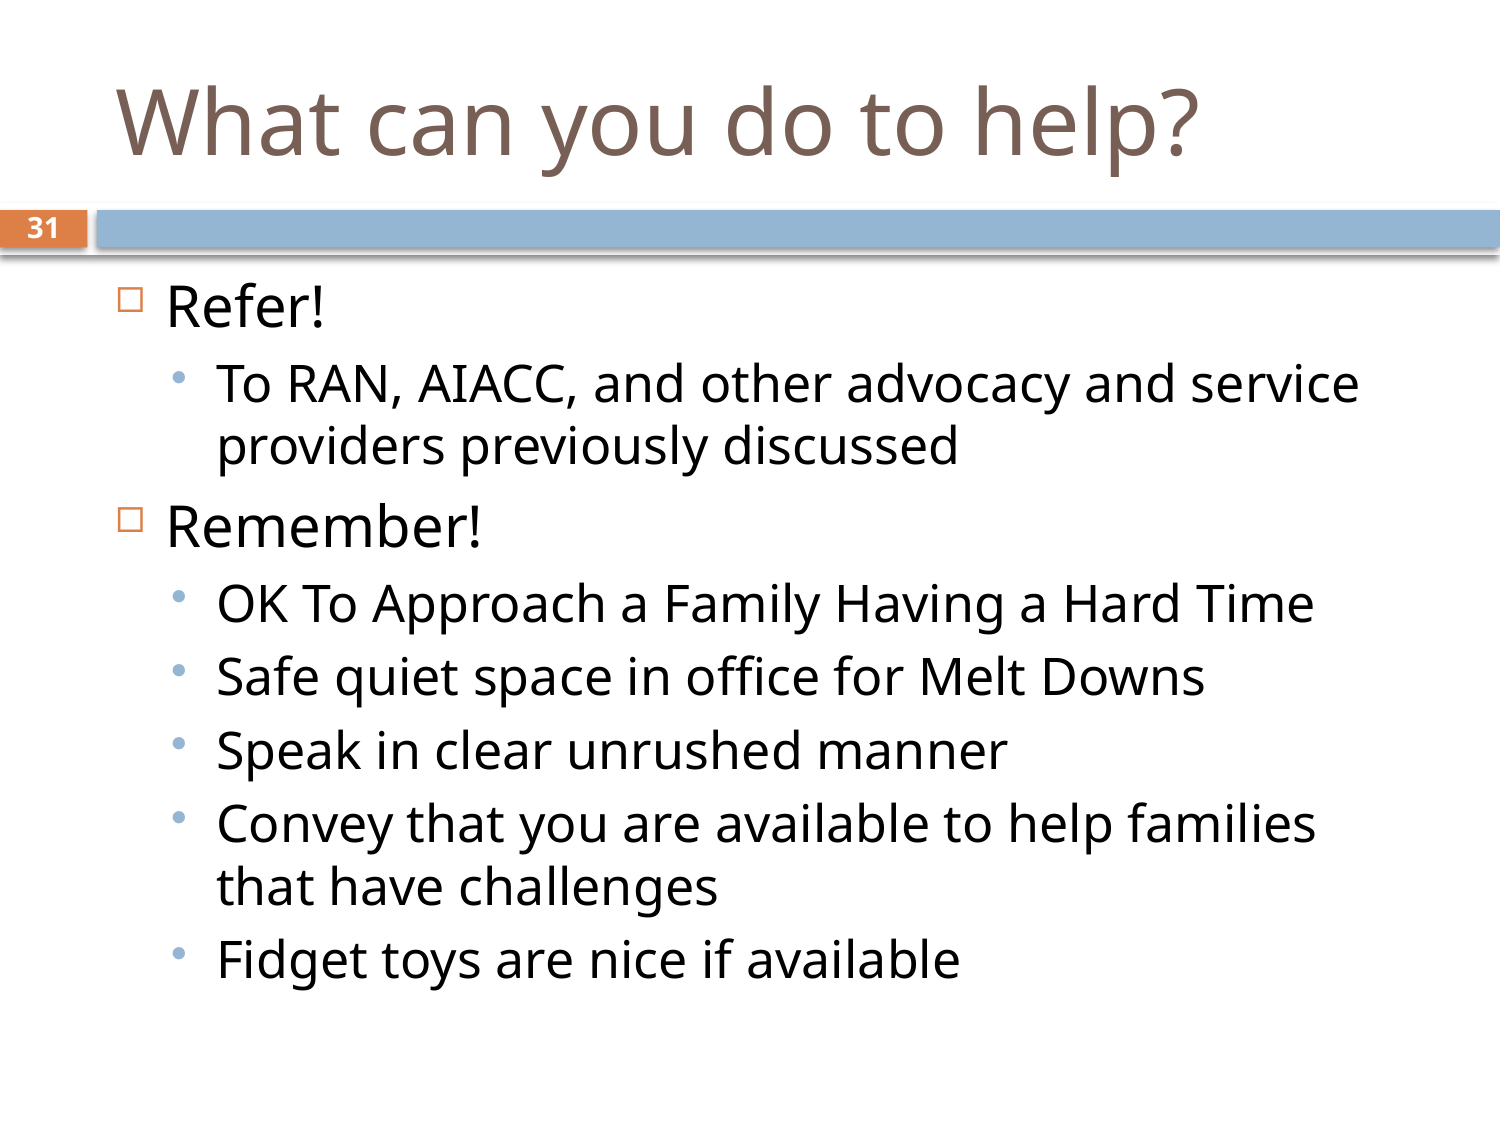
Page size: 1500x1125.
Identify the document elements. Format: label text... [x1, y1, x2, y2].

slide_number 31 [0, 208, 88, 249]
title What can you do to help? [100, 37, 1438, 200]
list Refer! To RAN, AIACC, and other advocacy and service providers previously discussed Remember! OK To Approach a Family Having a Hard Time Safe quiet space in office for Melt Downs Speak in clear unrushed manner Convey that you are available to help families that have challenges Fidget toys are nice if available [100, 262, 1438, 1000]
